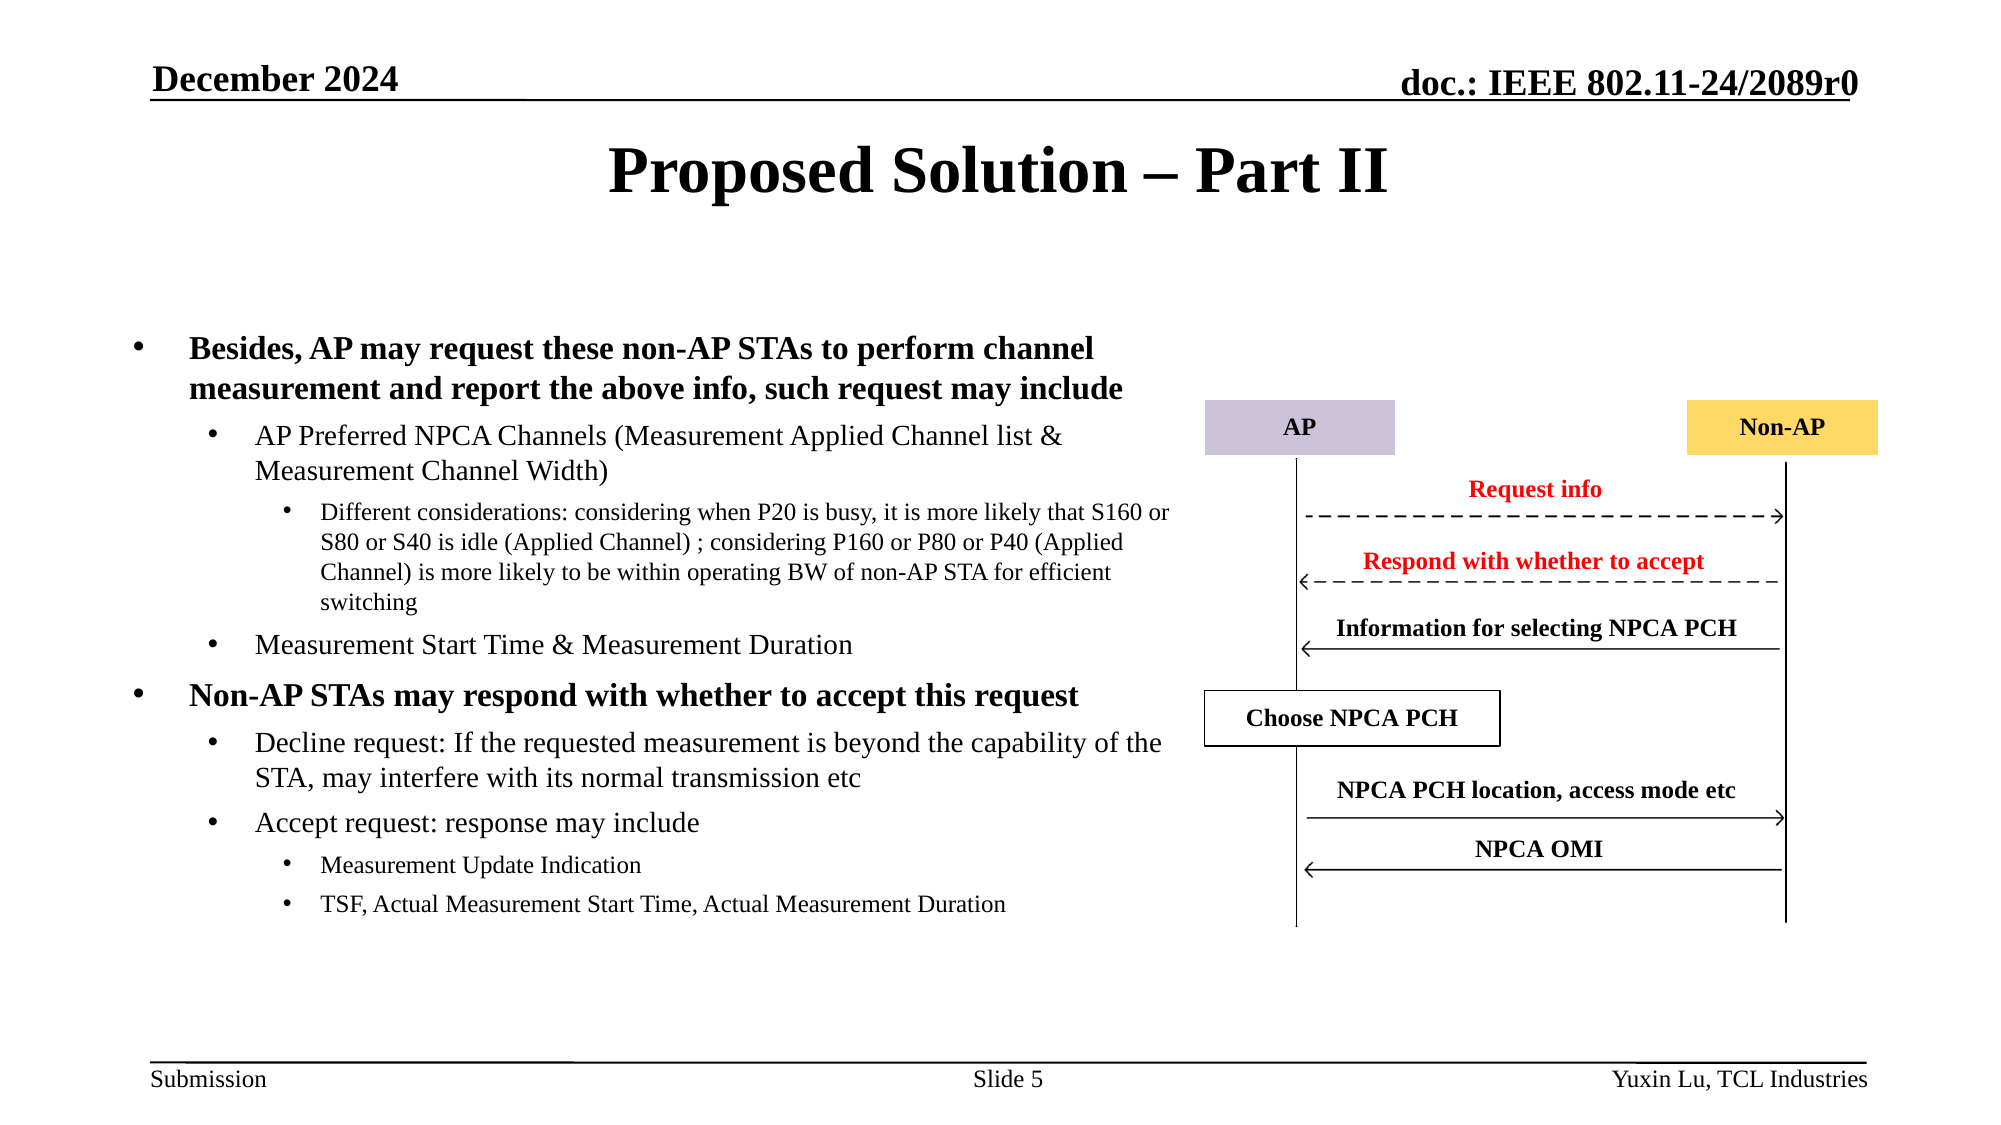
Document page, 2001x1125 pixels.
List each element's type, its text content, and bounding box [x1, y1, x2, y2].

footer Yuxin Lu, TCL Industries [1171, 1061, 1869, 1093]
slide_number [152, 54, 563, 100]
slide_number Slide 5 [950, 1061, 1067, 1123]
title Proposed Solution – Part II [149, 112, 1850, 221]
list Besides, AP may request these non-AP STAs to perform channel measurement and report the above info, such request may include AP Preferred NPCA Channels (Measurement Applied Channel list & Measurement Channel Width) Different considerations: considering when P20 is busy, it is more likely that S160 or S80 or S40 is idle (Applied Channel) ; considering P160 or P80 or P40 (Applied Channel) is more likely to be within operating BW of non-AP STA for efficient switching Measurement Start Time & Measurement Duration Non-AP STAs may respond with whether to accept this request Decline request: If the requested measurement is beyond the capability of the STA, may interfere with its normal transmission etc Accept request: response may include Measurement Update Indication TSF, Actual Measurement Start Time, Actual Measurement Duration [117, 318, 1225, 783]
picture [1200, 396, 1880, 930]
